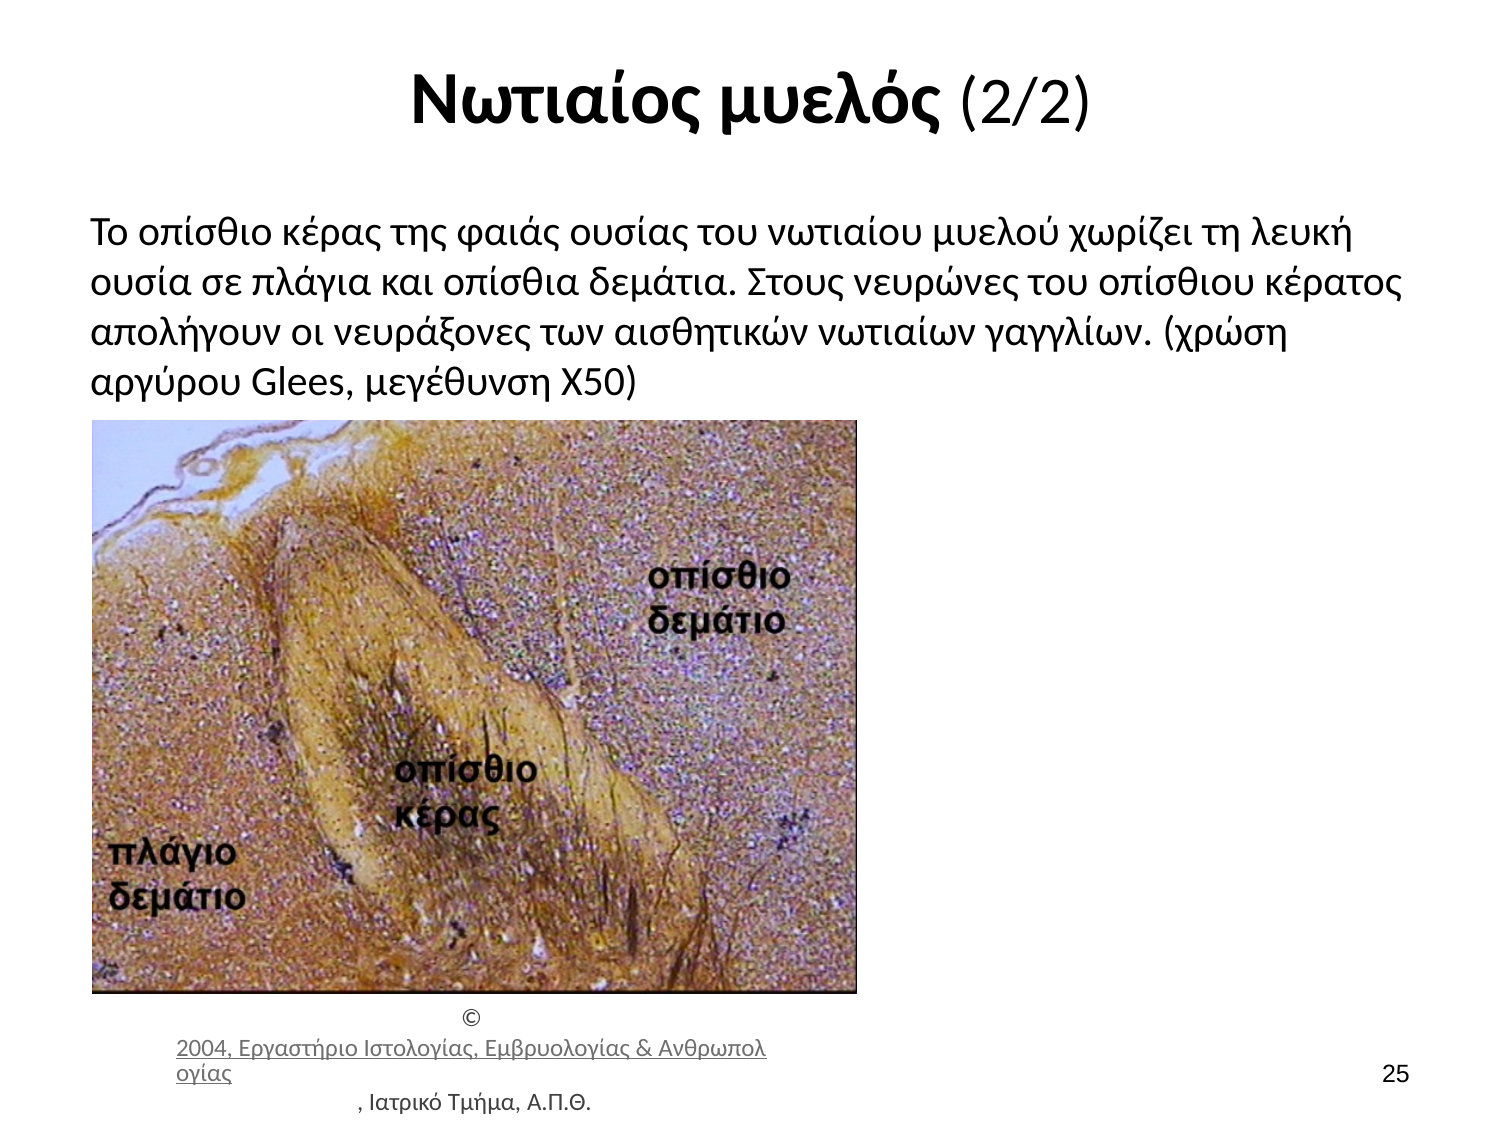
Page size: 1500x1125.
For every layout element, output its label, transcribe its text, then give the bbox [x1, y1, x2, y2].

slide_number 24 [1074, 1042, 1425, 1103]
picture [92, 420, 857, 994]
list Το οπίσθιο κέρας της φαιάς ουσίας του νωτιαίου μυελού χωρίζει τη λευκή ουσία σε πλάγια και οπίσθια δεμάτια. Στους νευρώνες του οπίσθιου κέρατος απολήγουν οι νευράξονες των αισθητικών νωτιαίων γαγγλίων. (χρώση αργύρου Glees, μεγέθυνση Χ50) [75, 196, 1425, 1024]
title Νωτιαίος μυελός (2/2) [76, 19, 1427, 169]
text_box © 2004, Εργαστήριο Ιστολογίας, Εμβρυολογίας & Ανθρωπολογίας, Ιατρικό Τμήμα, Α.Π.Θ. [161, 1002, 788, 1099]
